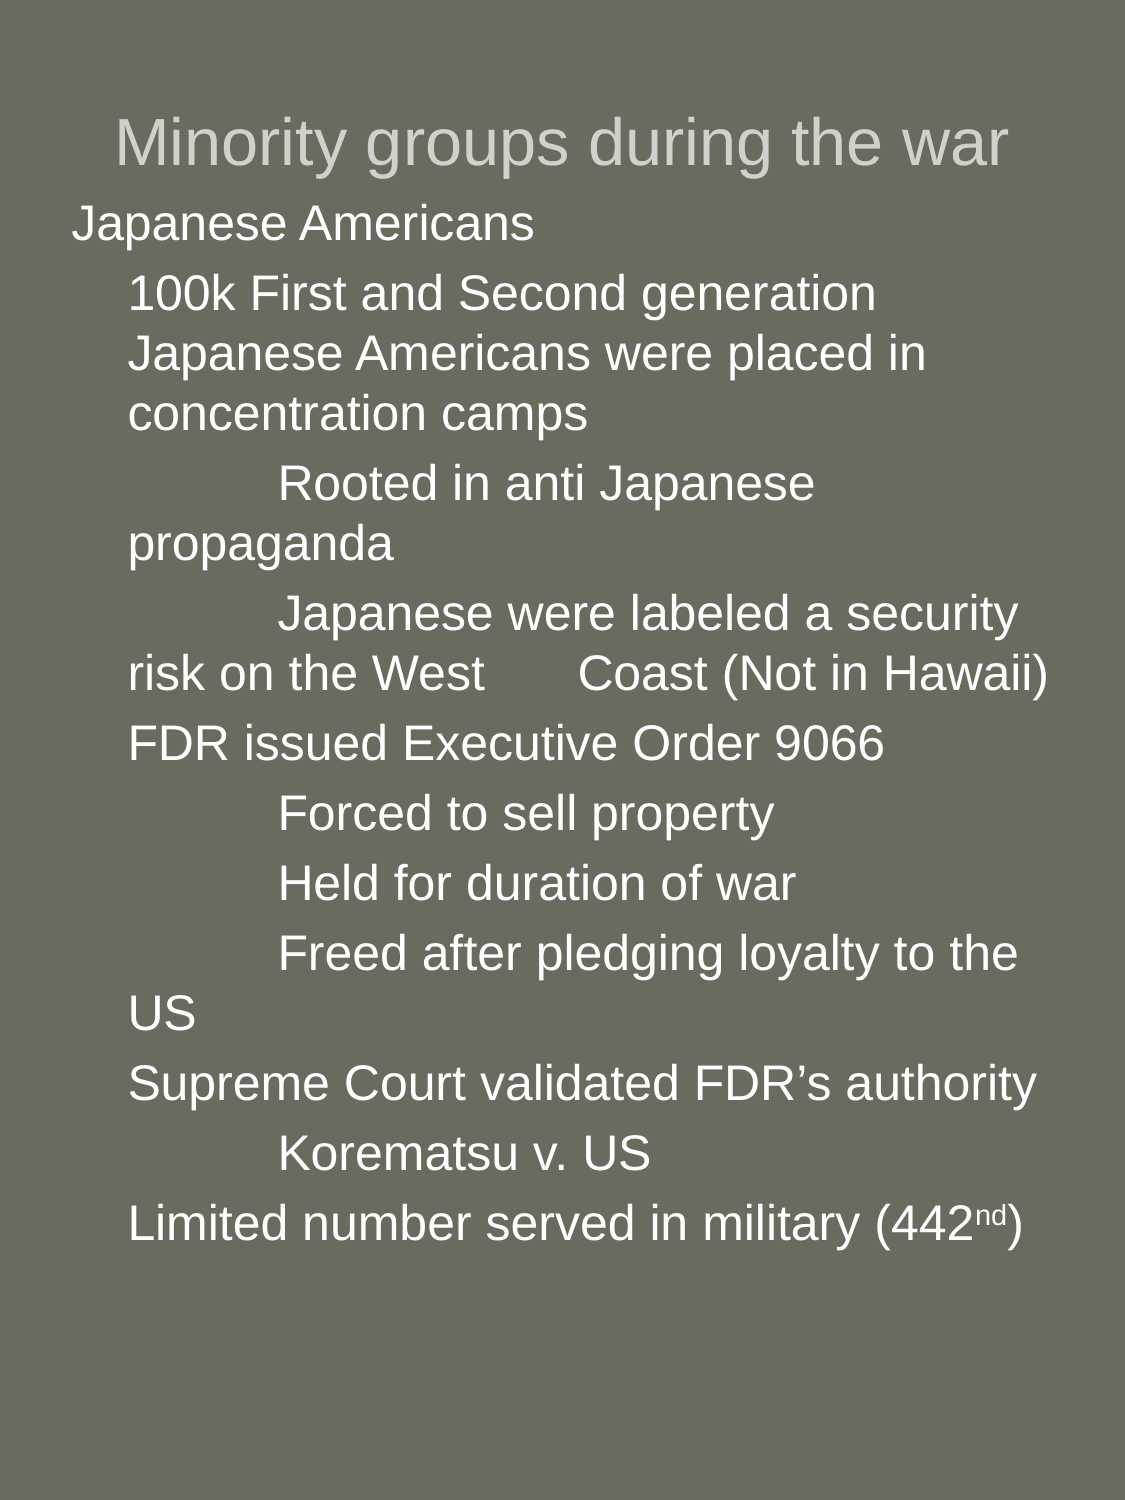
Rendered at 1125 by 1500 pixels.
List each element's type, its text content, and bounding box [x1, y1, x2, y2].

list Japanese Americans 100k First and Second generation Japanese Americans were placed in concentration camps Rooted in anti Japanese propaganda Japanese were labeled a security risk on the West Coast (Not in Hawaii) FDR issued Executive Order 9066 Forced to sell property Held for duration of war Freed after pledging loyalty to the US Supreme Court validated FDR’s authority Korematsu v. US Limited number served in military (442nd) [56, 183, 1069, 1450]
title Minority groups during the war [56, 60, 1069, 183]
